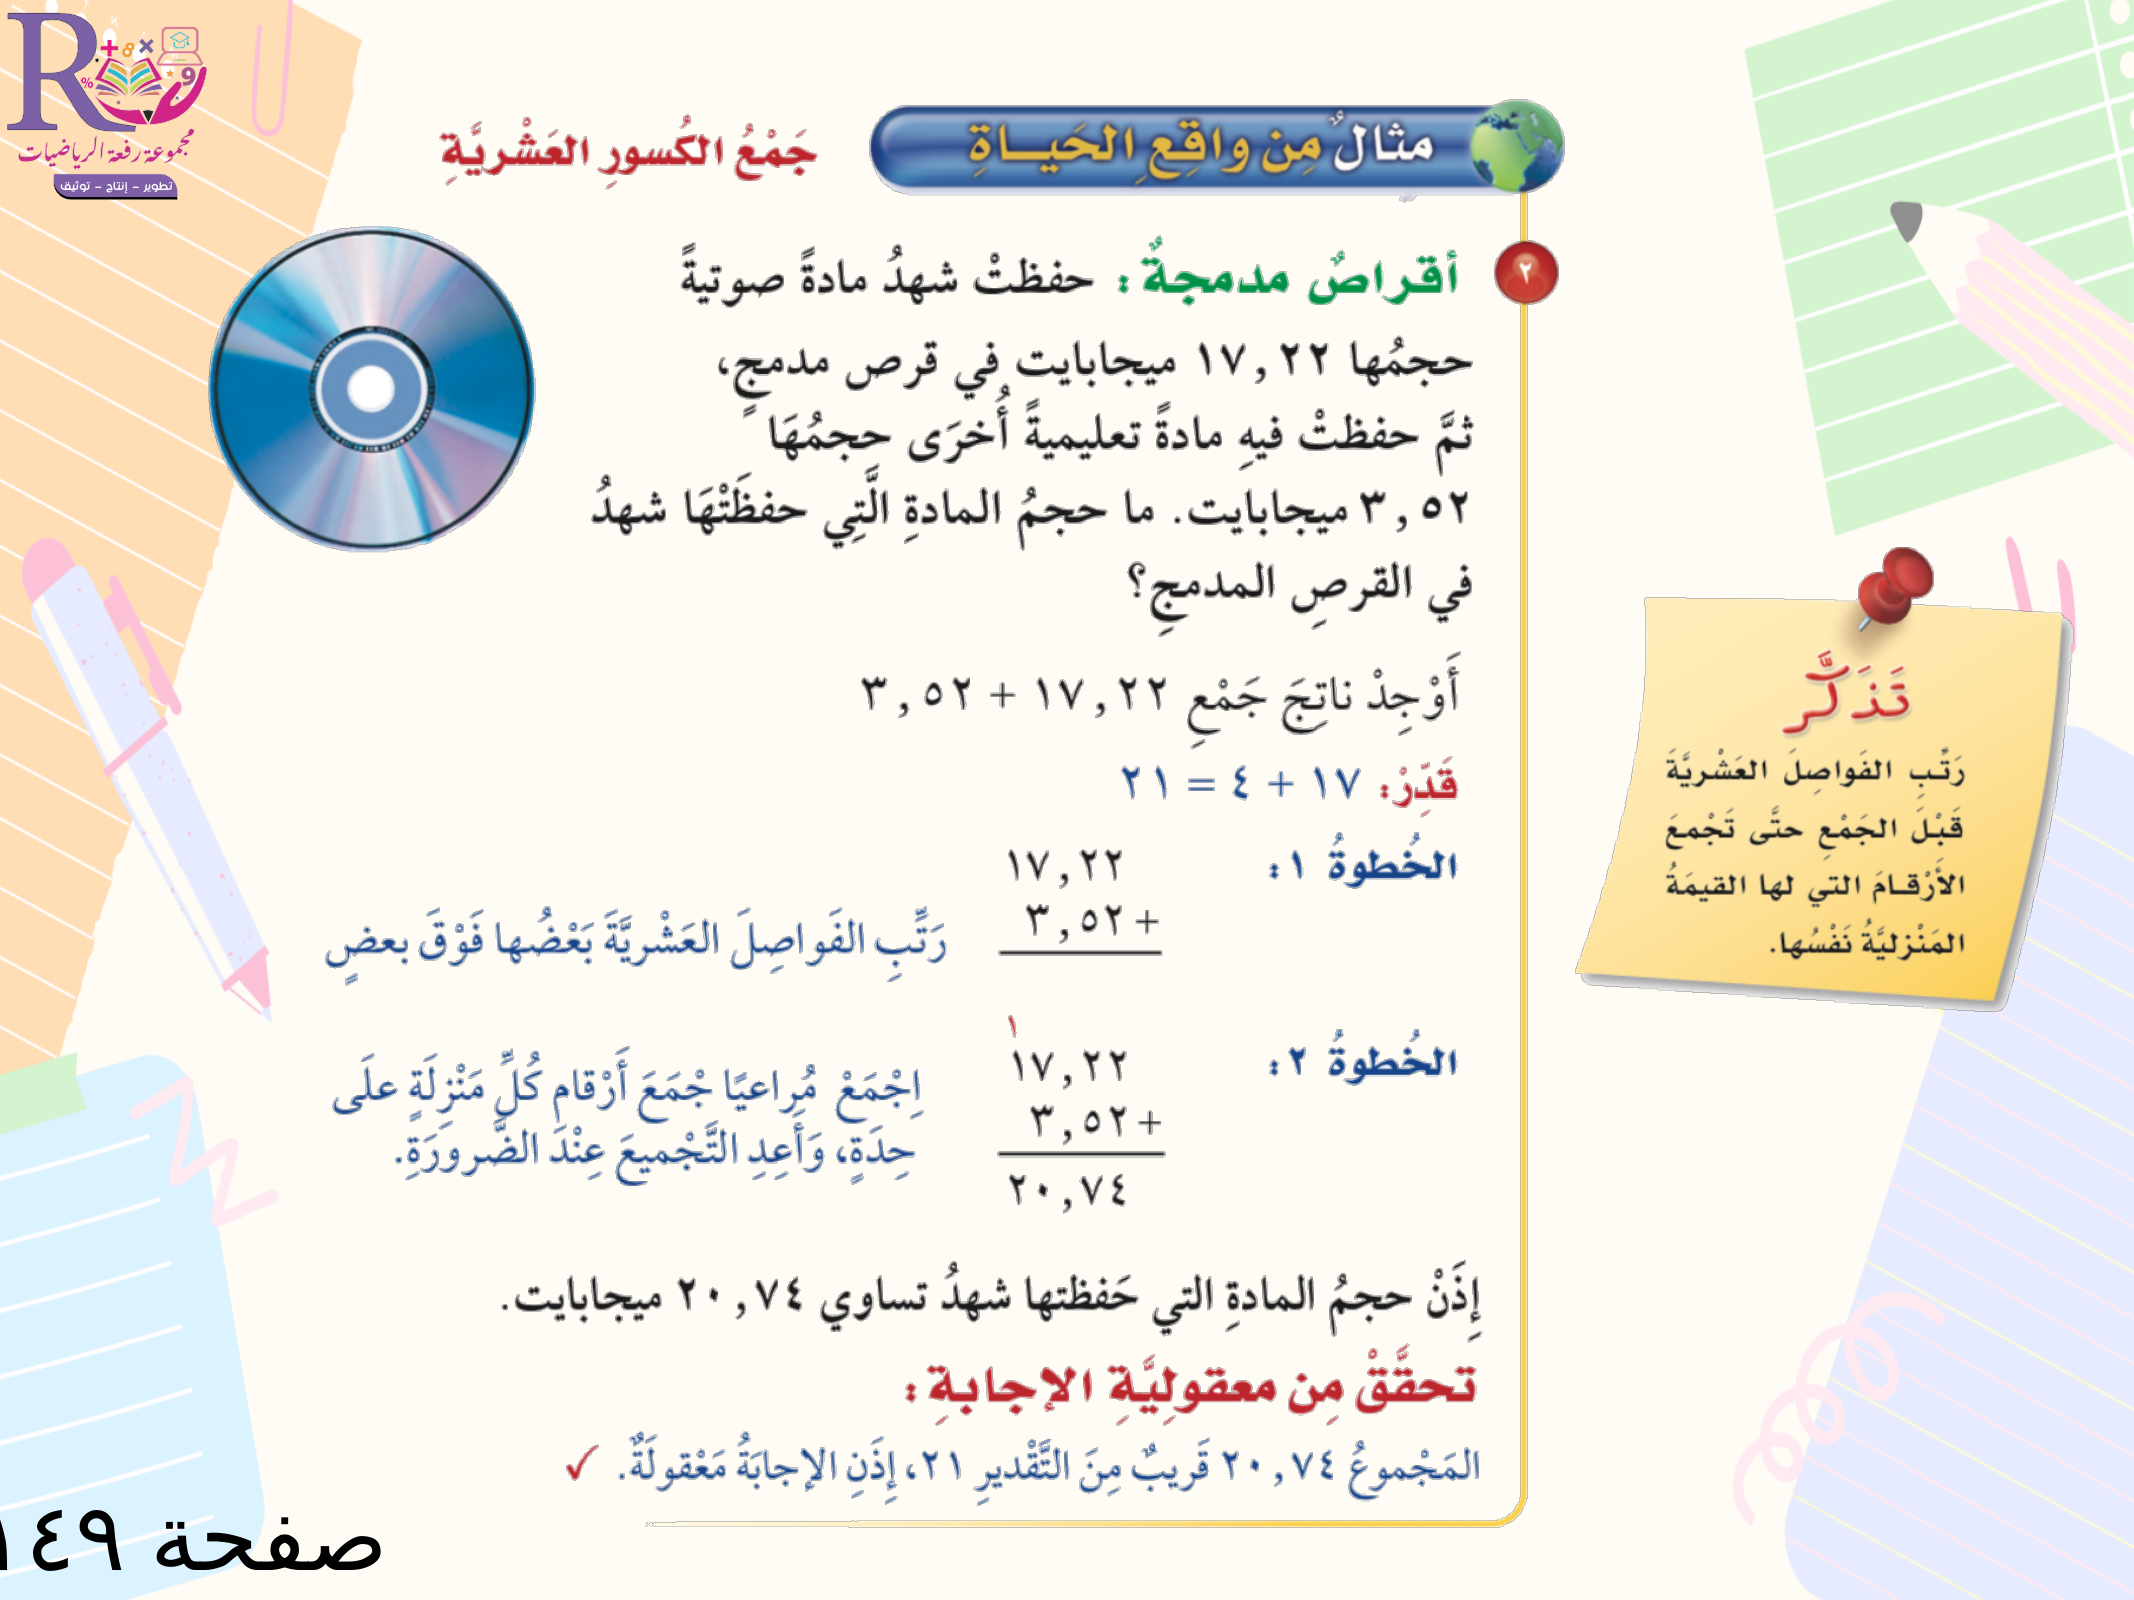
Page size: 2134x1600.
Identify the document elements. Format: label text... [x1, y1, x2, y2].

picture [0, 0, 2109, 1540]
text_box صفحة ١٤٩ [0, 1468, 421, 1598]
